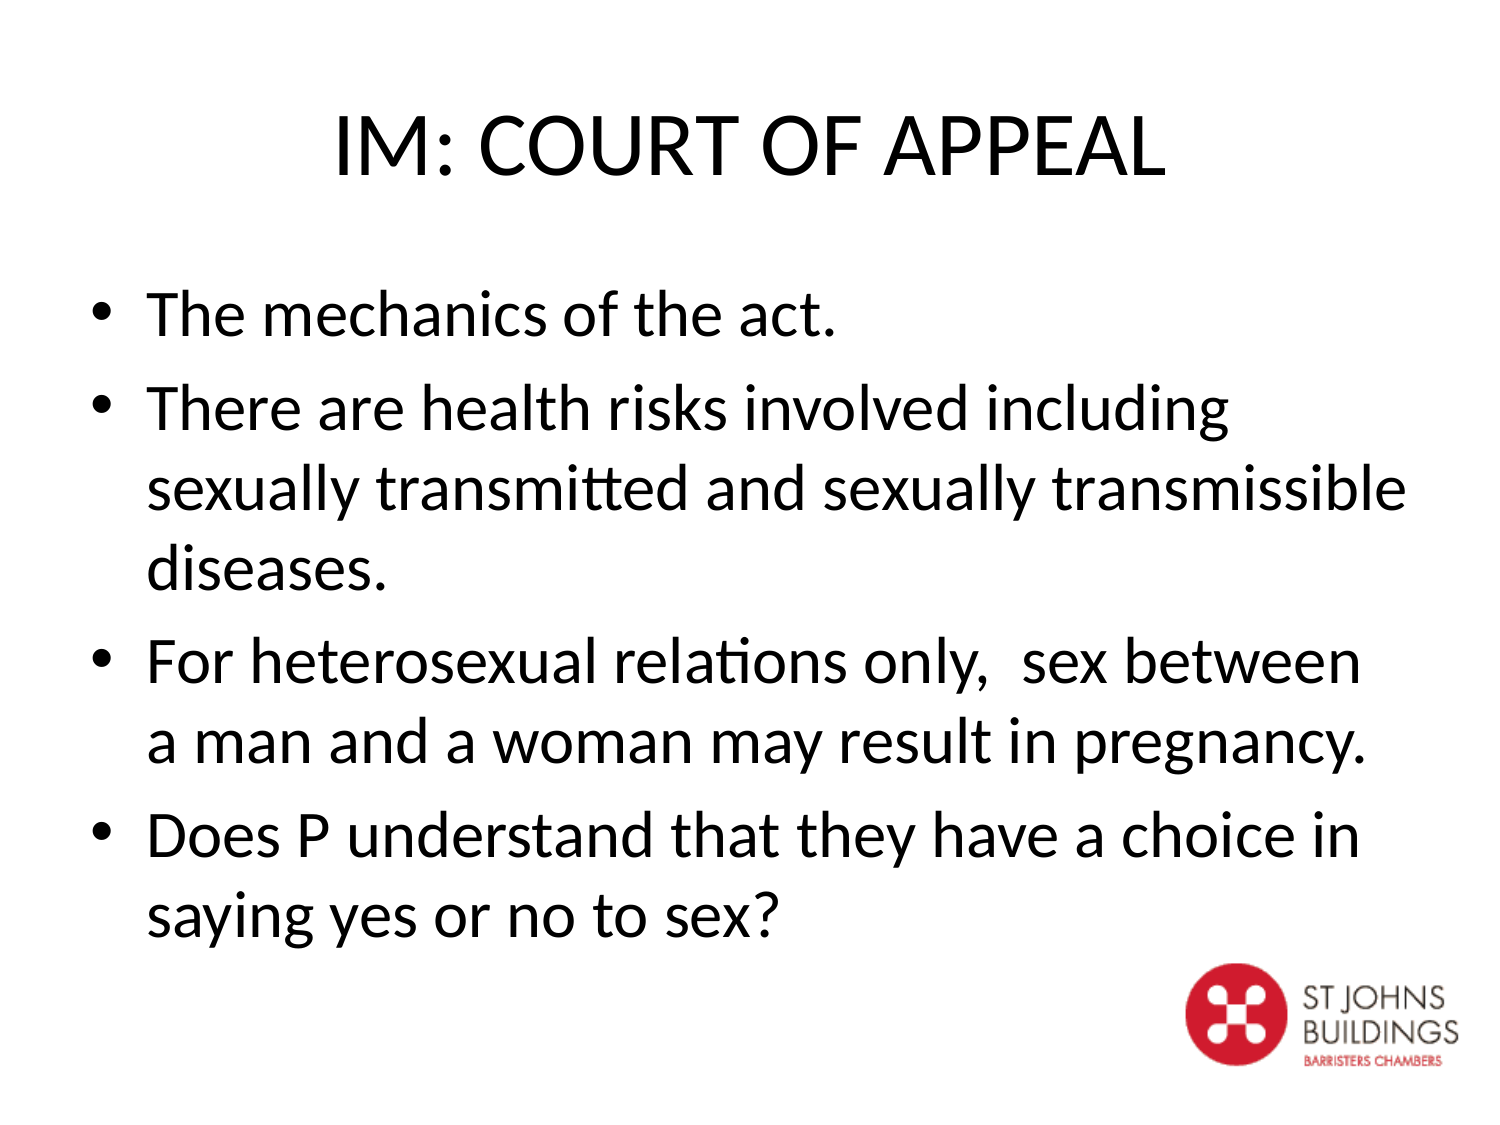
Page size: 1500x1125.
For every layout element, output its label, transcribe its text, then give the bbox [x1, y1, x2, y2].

list The mechanics of the act. There are health risks involved including sexually transmitted and sexually transmissible diseases. For heterosexual relations only, sex between a man and a woman may result in pregnancy. Does P understand that they have a choice in saying yes or no to sex? [75, 262, 1425, 1005]
title IM: COURT OF APPEAL [75, 45, 1425, 233]
picture [1174, 940, 1463, 1071]
